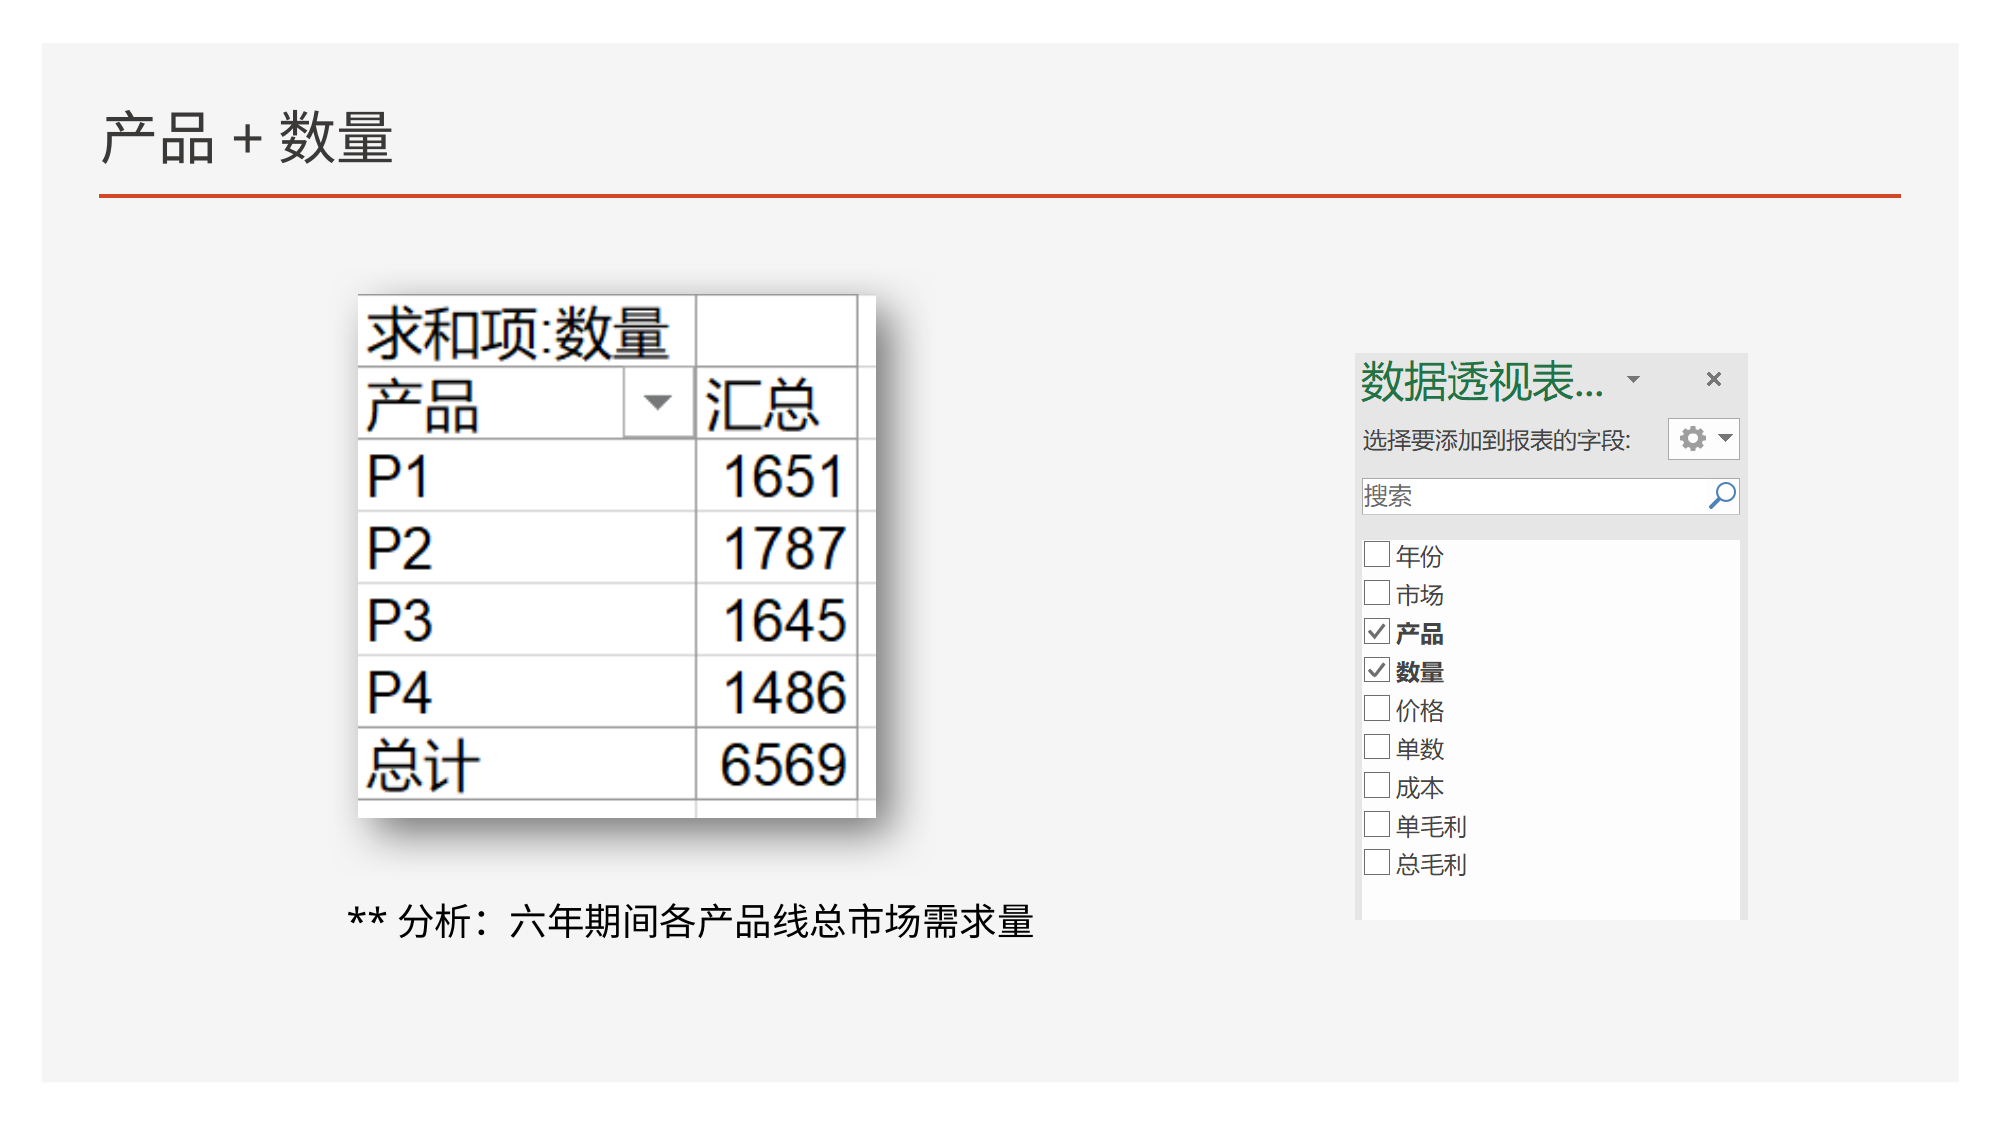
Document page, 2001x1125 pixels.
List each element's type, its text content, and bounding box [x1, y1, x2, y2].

picture [358, 294, 876, 818]
title 产品+数量 [85, 73, 1214, 179]
text_box **分析：六年期间各产品线总市场需求量 [294, 882, 1087, 958]
picture [1354, 352, 1748, 920]
